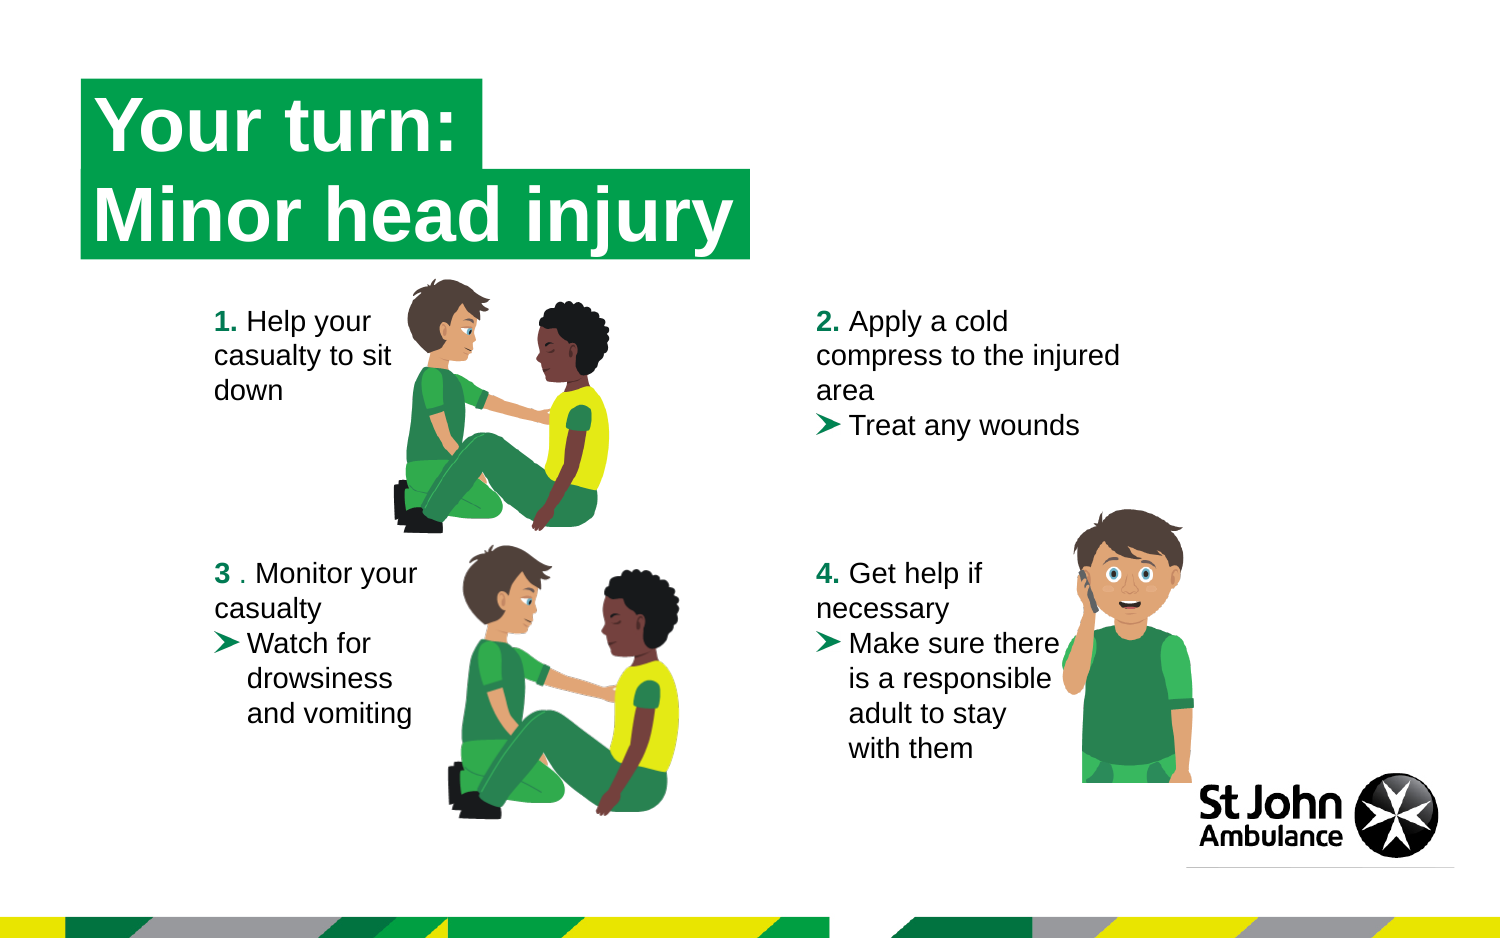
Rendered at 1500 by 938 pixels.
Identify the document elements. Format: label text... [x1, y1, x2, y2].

text_box 3 . Monitor your casualty Watch for drowsiness and vomiting [199, 547, 404, 737]
picture [816, 413, 841, 435]
picture [0, 897, 1500, 938]
picture [214, 631, 240, 653]
list Your turn: [80, 78, 483, 168]
text_box 2. Apply a cold compress to the injured area Treat any wounds [801, 294, 1151, 449]
text_box 4. Get help if necessary Make sure there is a responsible adult to stay with them [801, 546, 1037, 772]
list Minor head injury [80, 168, 750, 260]
picture [1037, 482, 1455, 868]
picture [352, 258, 713, 833]
picture [816, 631, 841, 652]
text_box 1. Help your casualty to sit down [199, 294, 352, 449]
